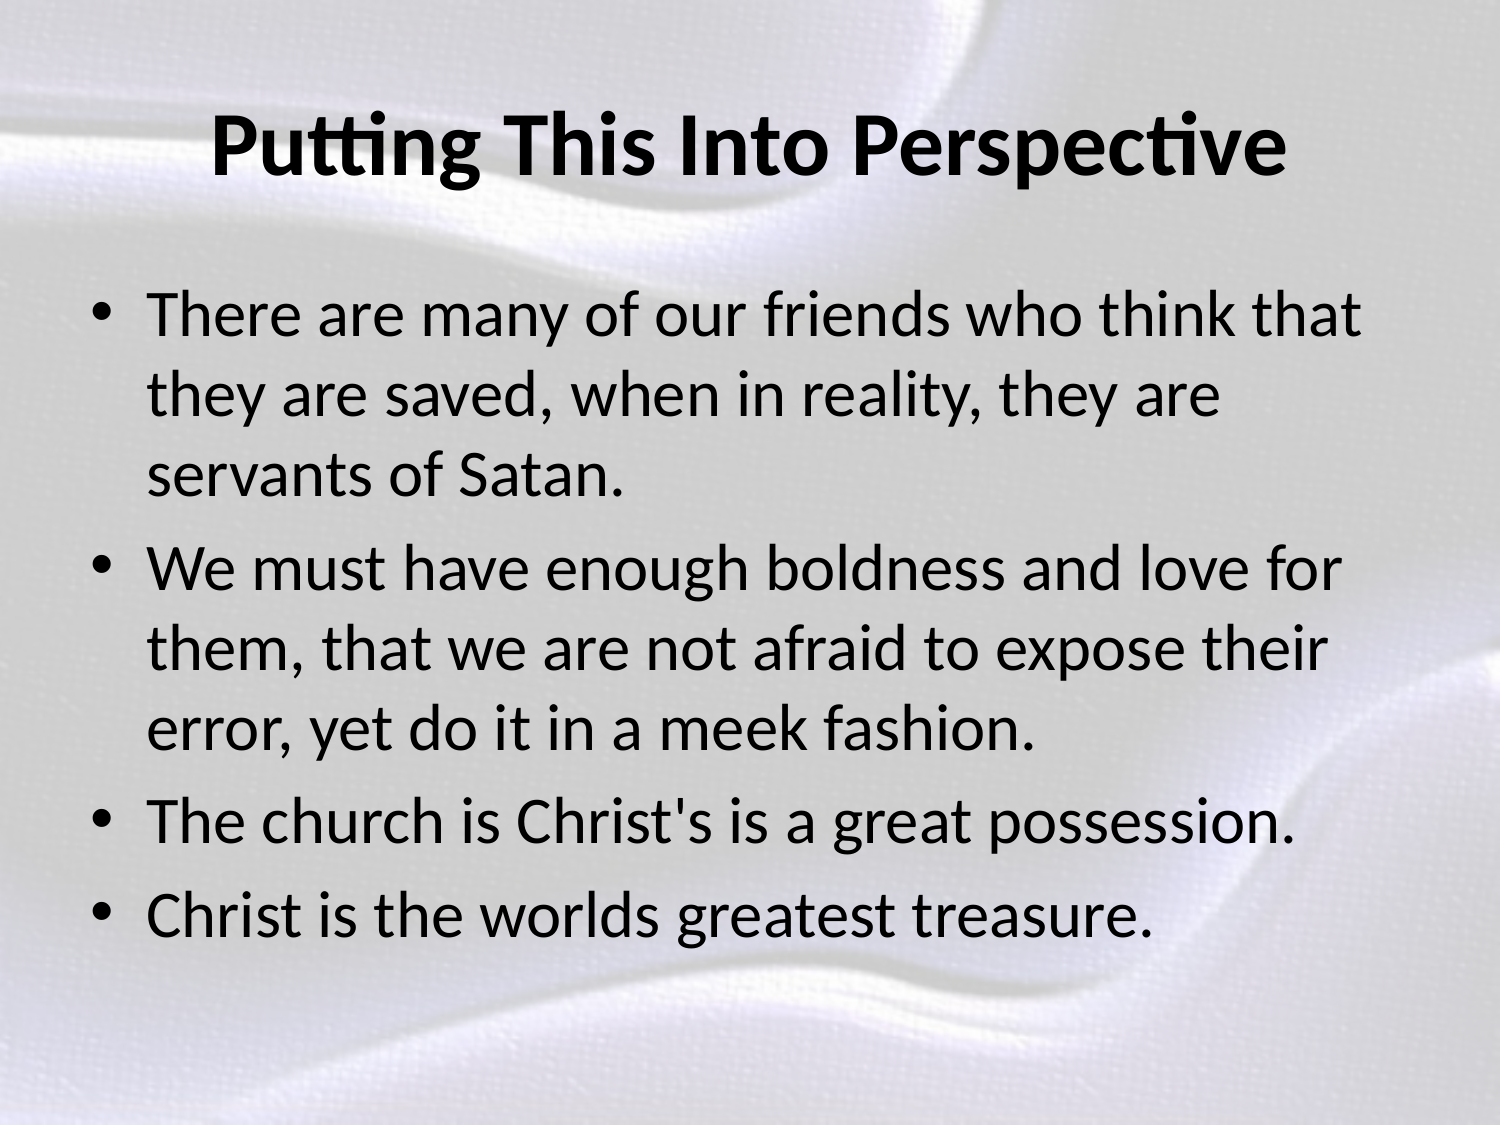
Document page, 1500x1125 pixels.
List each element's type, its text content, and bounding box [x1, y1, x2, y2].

title Putting This Into Perspective [75, 45, 1425, 233]
list There are many of our friends who think that they are saved, when in reality, they are servants of Satan. We must have enough boldness and love for them, that we are not afraid to expose their error, yet do it in a meek fashion. The church is Christ's is a great possession. Christ is the worlds greatest treasure. [75, 262, 1425, 1005]
